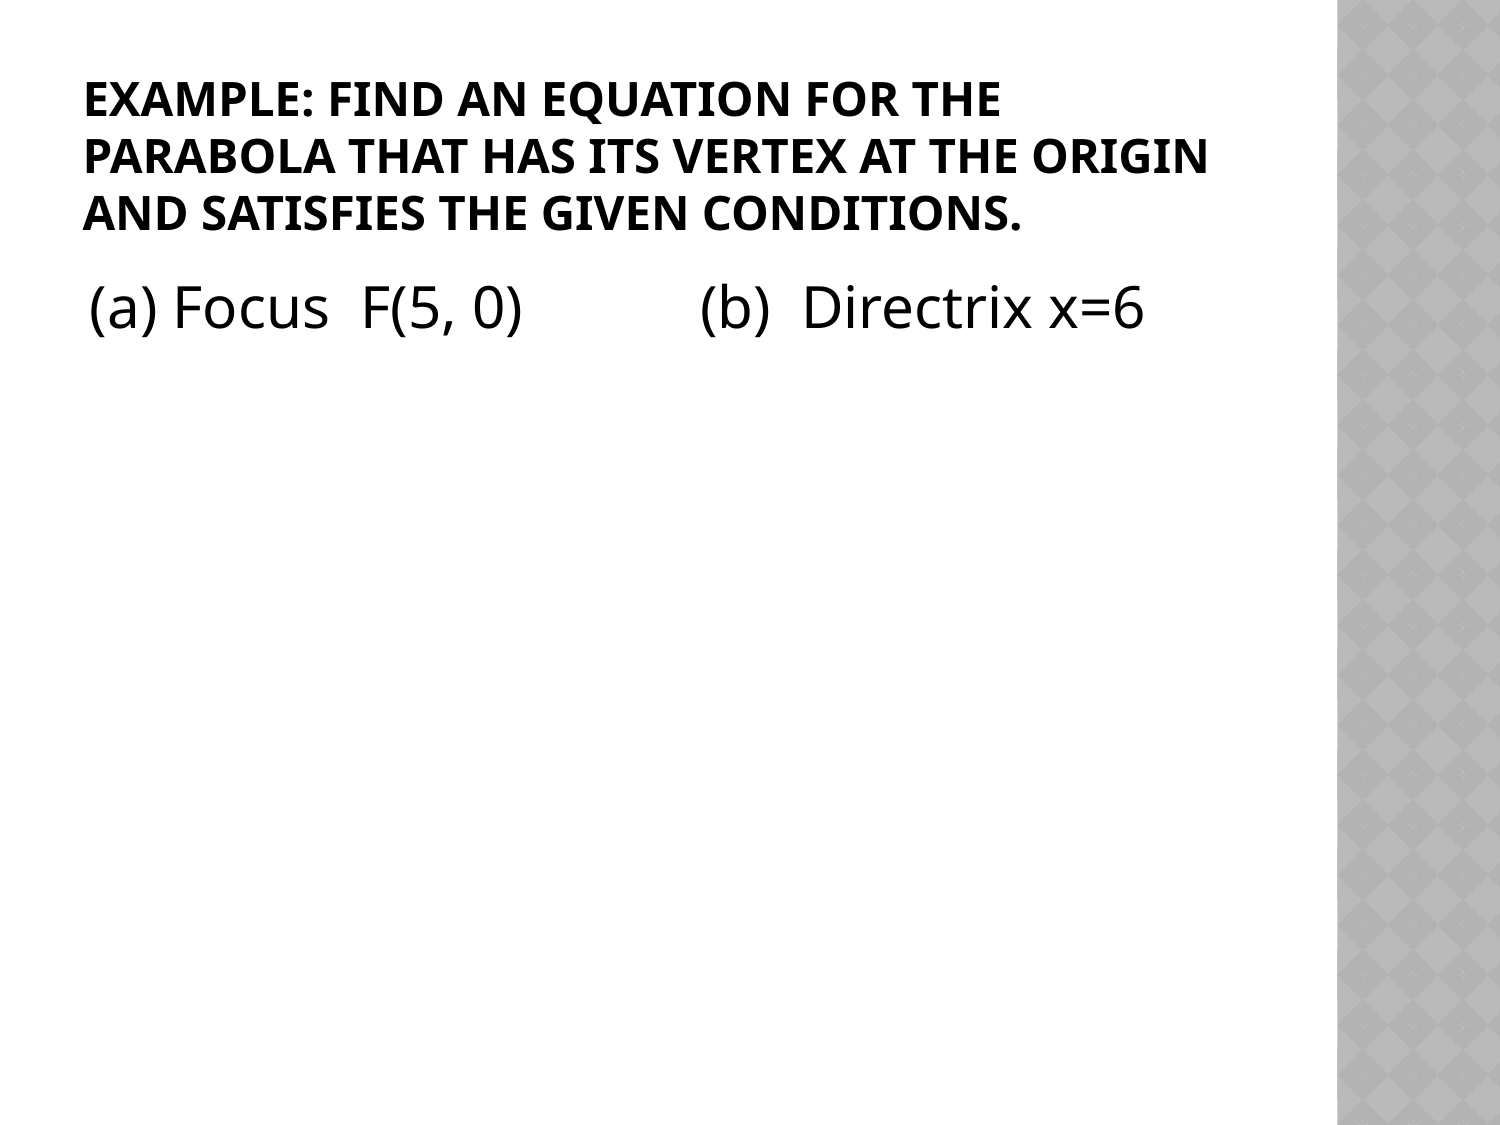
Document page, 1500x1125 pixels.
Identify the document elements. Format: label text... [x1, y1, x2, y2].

list (b) Directrix x=6 [685, 262, 1263, 1005]
title Example: Find an equation for the parabola that has its vertex at the origin and satisfies the given conditions. [75, 52, 1263, 240]
list (a) Focus F(5, 0) [75, 262, 653, 1005]
